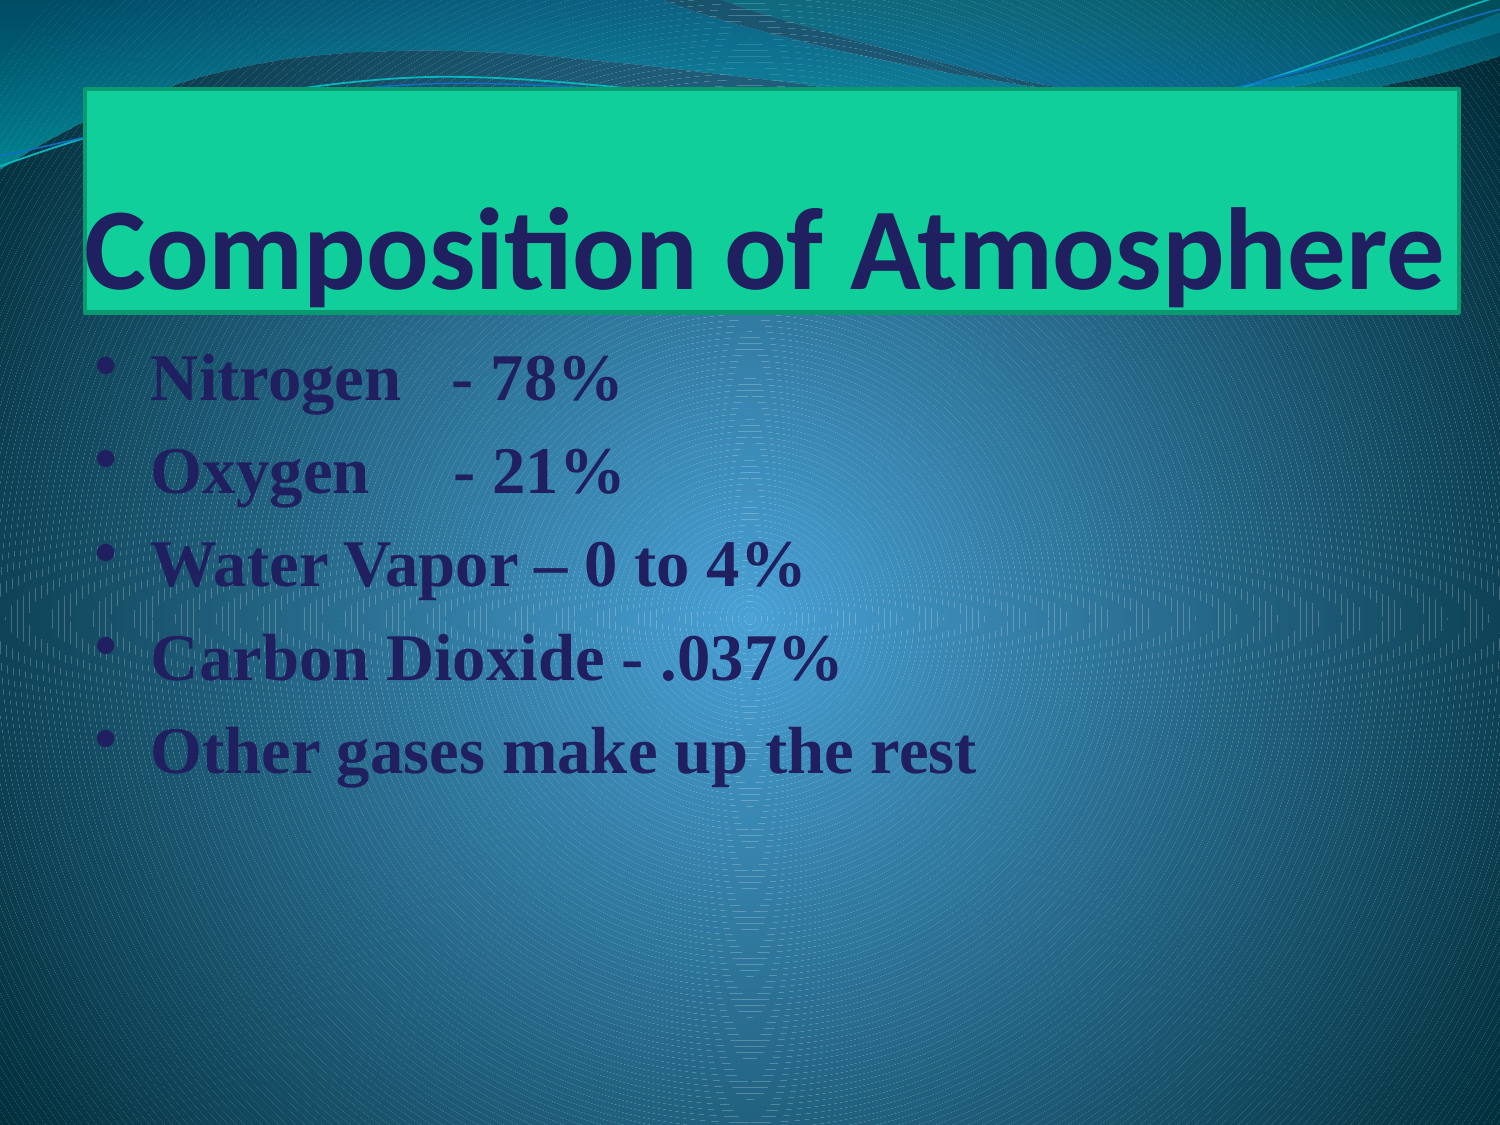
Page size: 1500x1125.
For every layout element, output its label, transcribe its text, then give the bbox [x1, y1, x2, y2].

title Composition of Atmosphere [83, 87, 1461, 315]
list Nitrogen - 78% Oxygen - 21% Water Vapor – 0 to 4% Carbon Dioxide - .037% Other gases make up the rest [86, 326, 1362, 1125]
